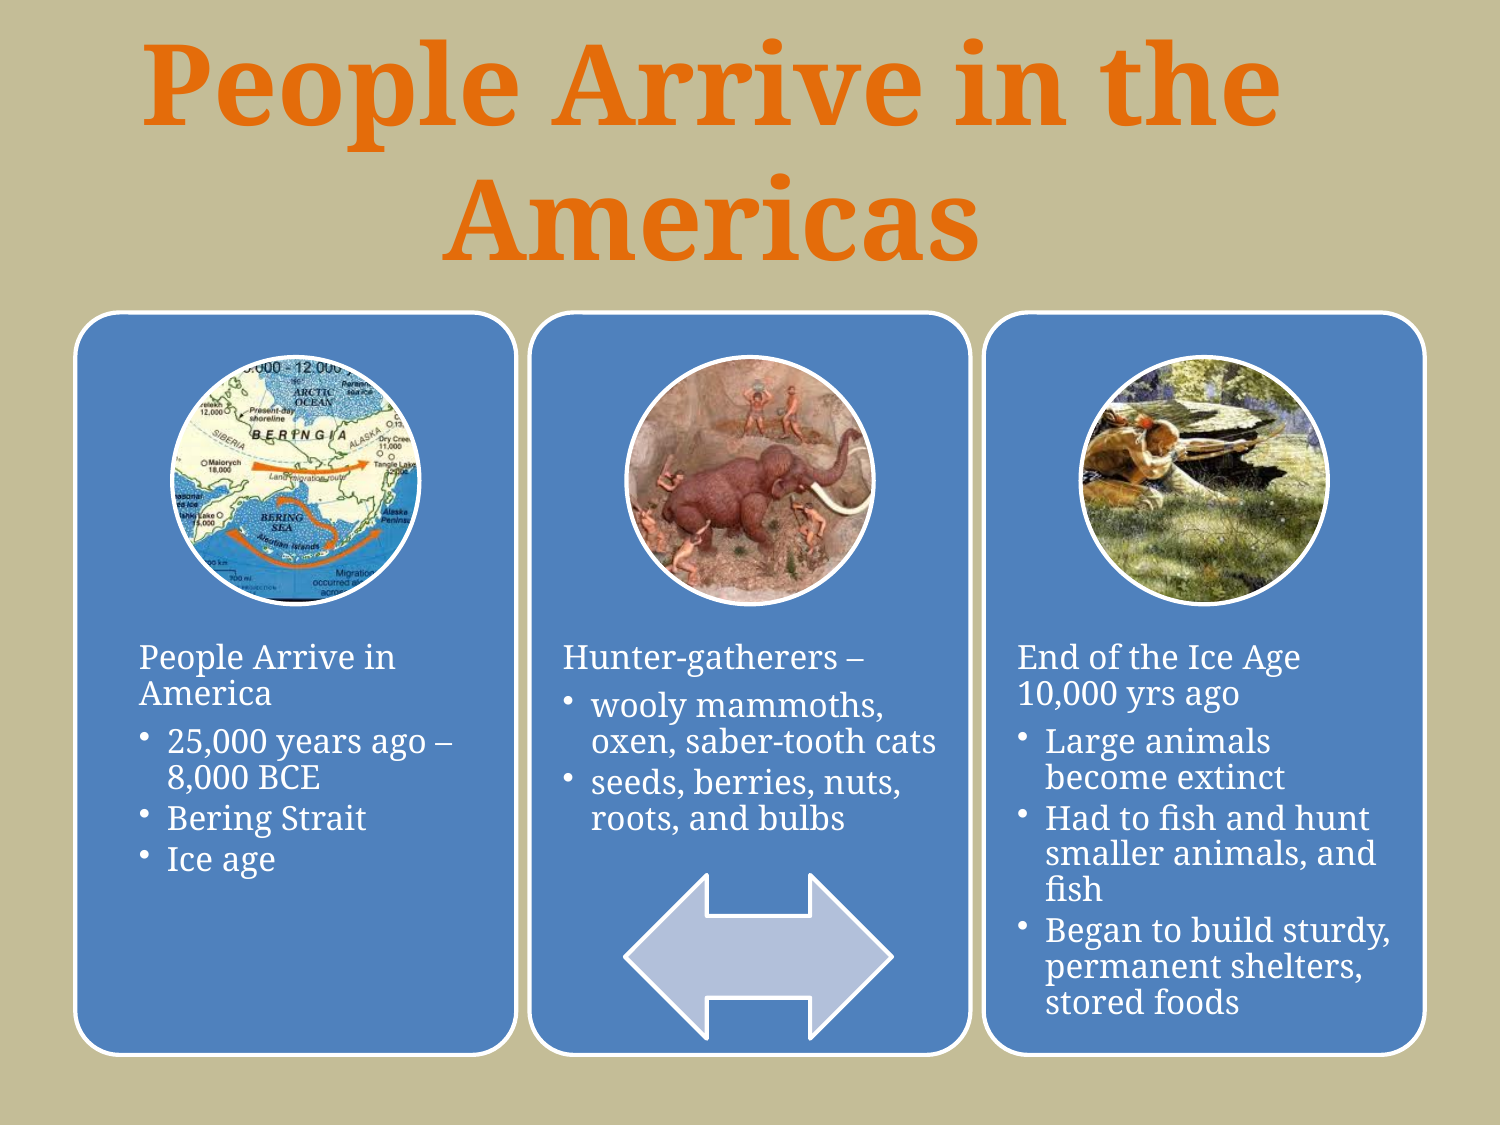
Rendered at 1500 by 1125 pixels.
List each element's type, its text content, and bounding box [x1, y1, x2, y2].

text_box People Arrive in the Americas [0, 5, 1500, 291]
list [74, 312, 1426, 1056]
